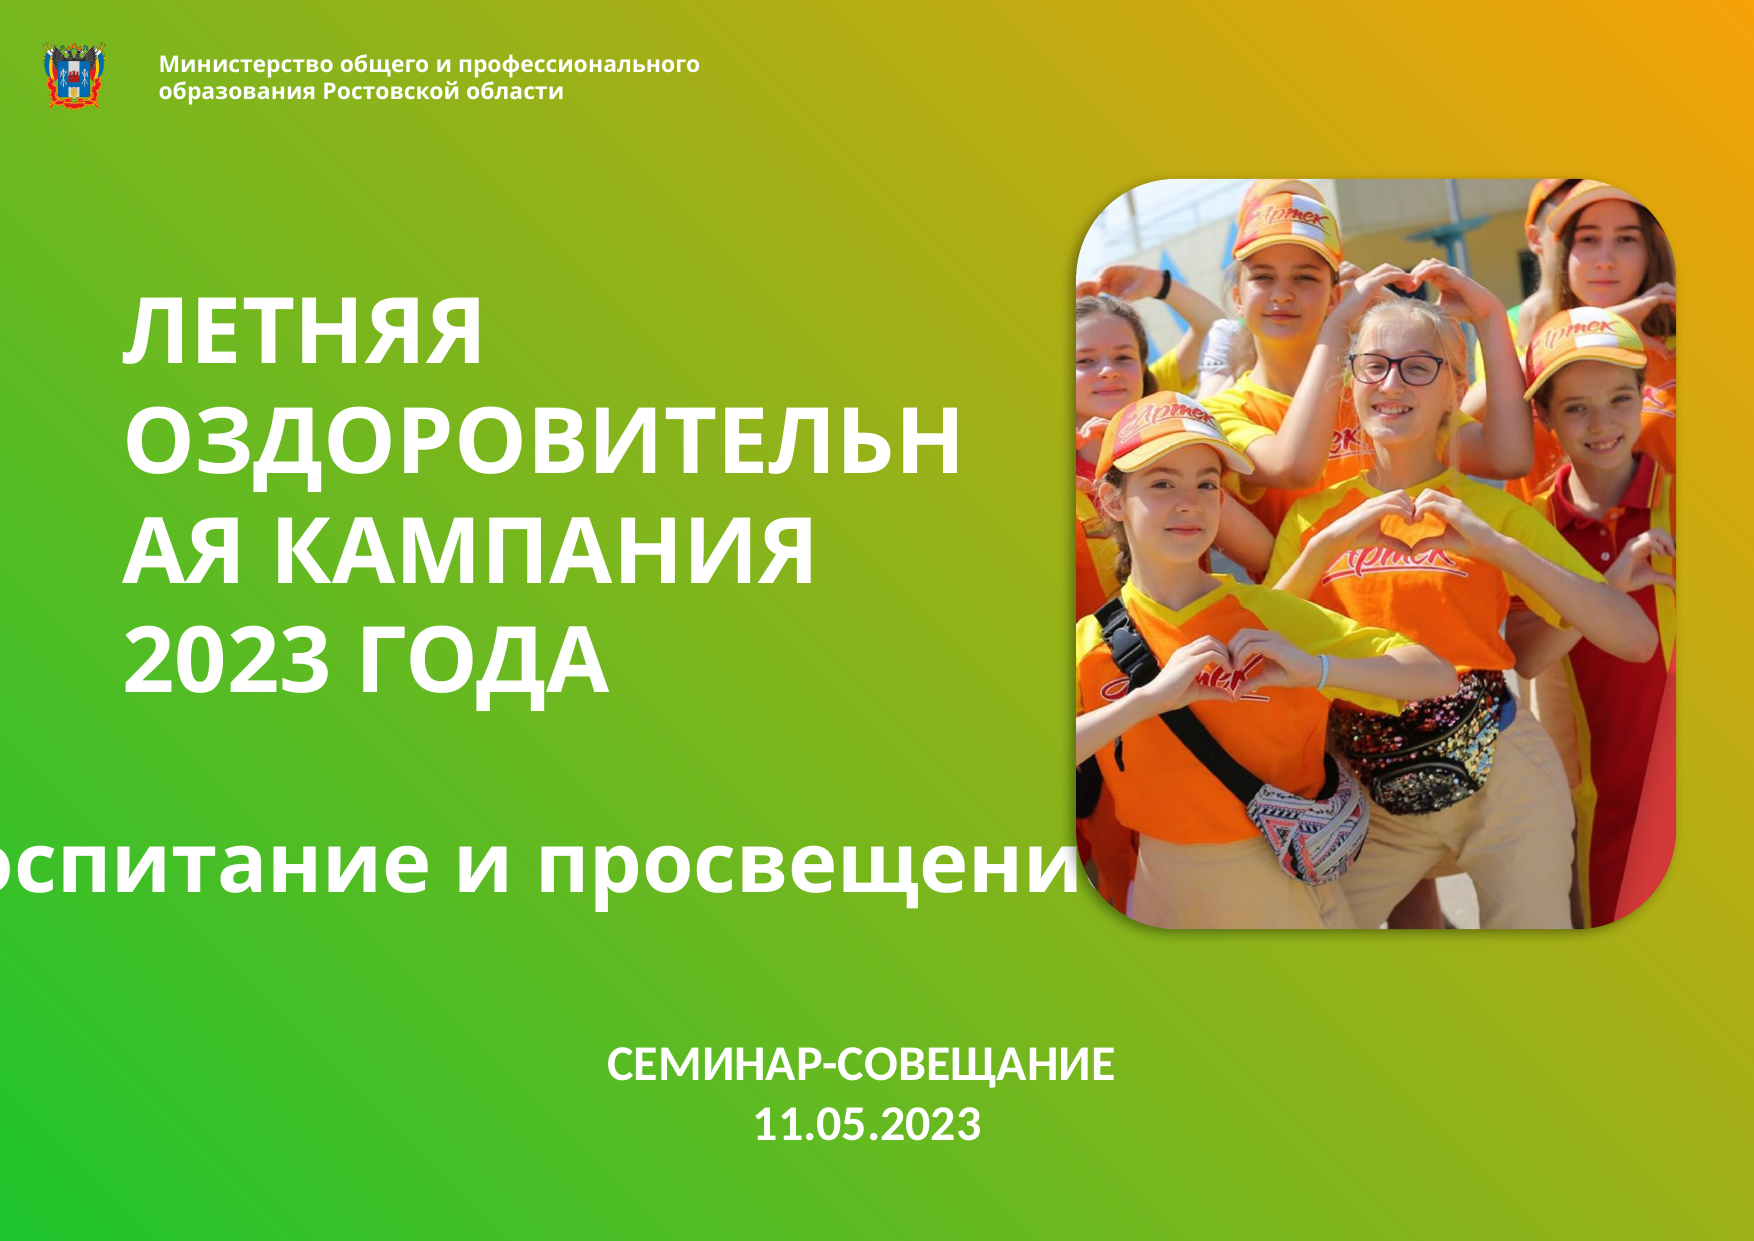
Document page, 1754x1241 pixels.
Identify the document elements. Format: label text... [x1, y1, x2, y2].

text_box ЛЕТНЯЯ ОЗДОРОВИТЕЛЬНАЯ КАМПАНИЯ 2023 ГОДА [107, 264, 992, 719]
picture [40, 42, 108, 110]
text_box Министерство общего и профессионального образования Ростовской области [143, 42, 772, 112]
picture [1076, 178, 1677, 930]
text_box СЕМИНАР-СОВЕЩАНИЕ 11.05.2023 [592, 1022, 1142, 1158]
text_box Воспитание и просвещение [0, 801, 1076, 917]
